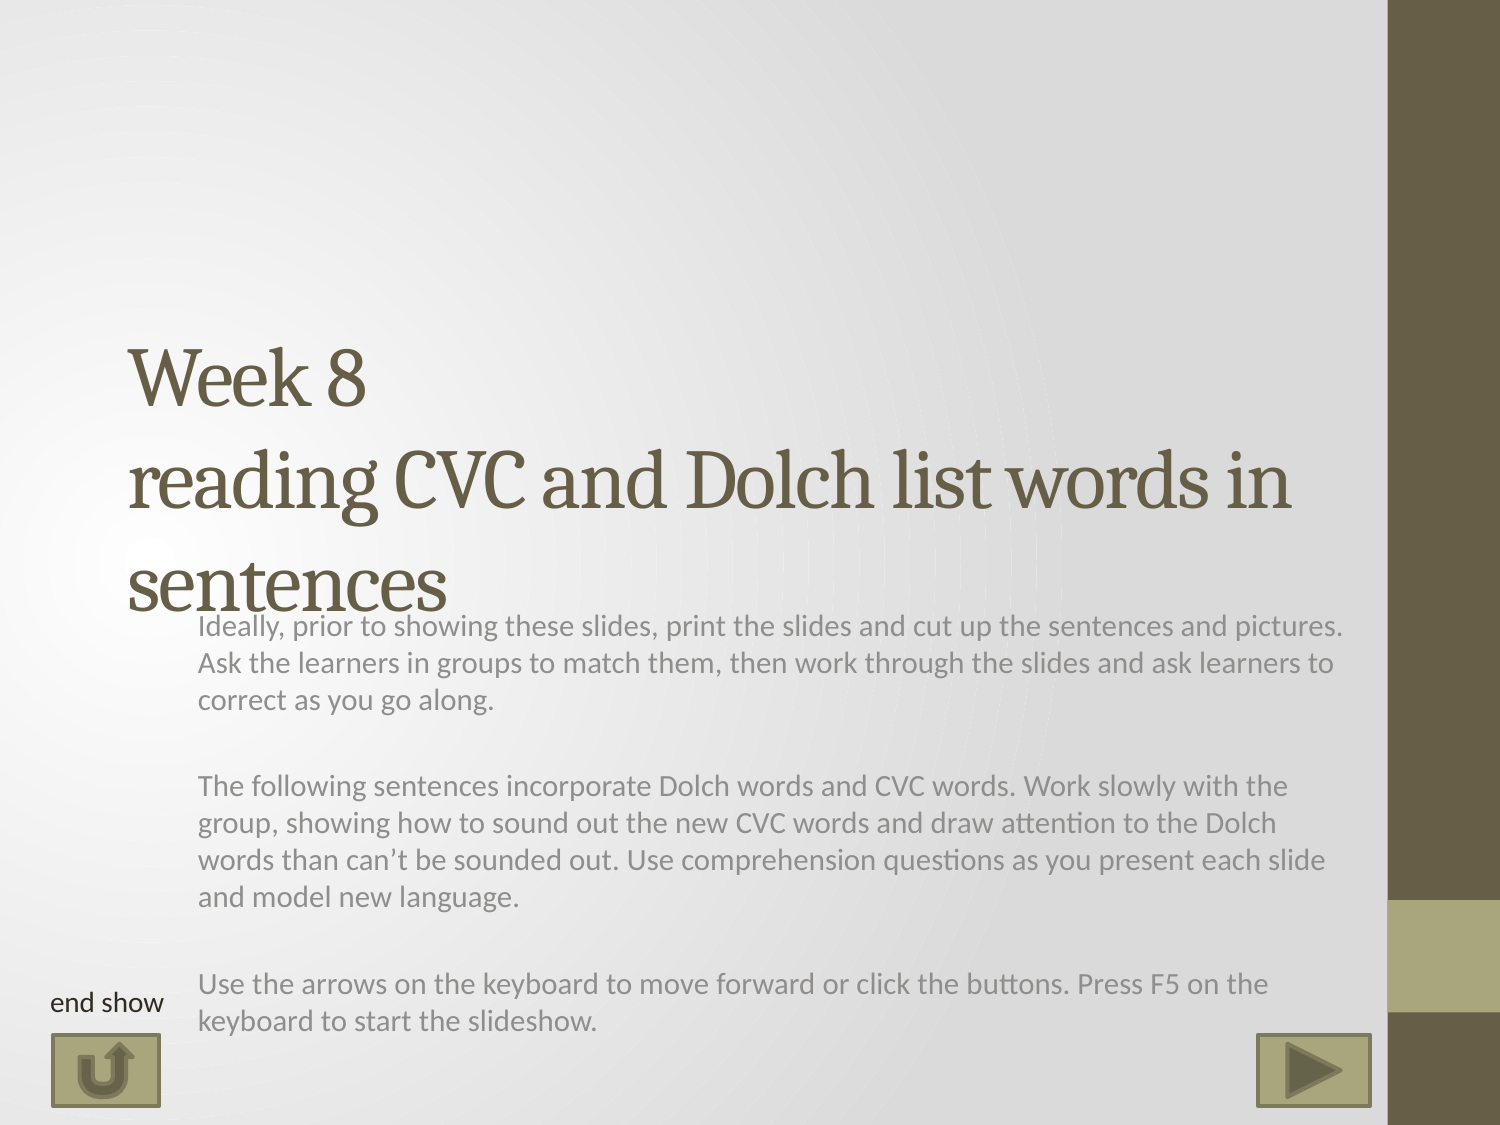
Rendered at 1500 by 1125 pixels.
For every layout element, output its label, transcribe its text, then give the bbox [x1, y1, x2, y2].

text_box [1256, 1033, 1372, 1108]
title Week 8 reading CVC and Dolch list words in sentences [112, 312, 1350, 738]
text_box [51, 1033, 161, 1108]
subtitle Ideally, prior to showing these slides, print the slides and cut up the sentences and pictures. Ask the learners in groups to match them, then work through the slides and ask learners to correct as you go along. The following sentences incorporate Dolch words and CVC words. Work slowly with the group, showing how to sound out the new CVC words and draw attention to the Dolch words than can’t be sounded out. Use comprehension questions as you present each slide and model new language. Use the arrows on the keyboard to move forward or click the buttons. Press F5 on the keyboard to start the slideshow. [183, 597, 1365, 1047]
text_box end show [35, 975, 219, 1026]
